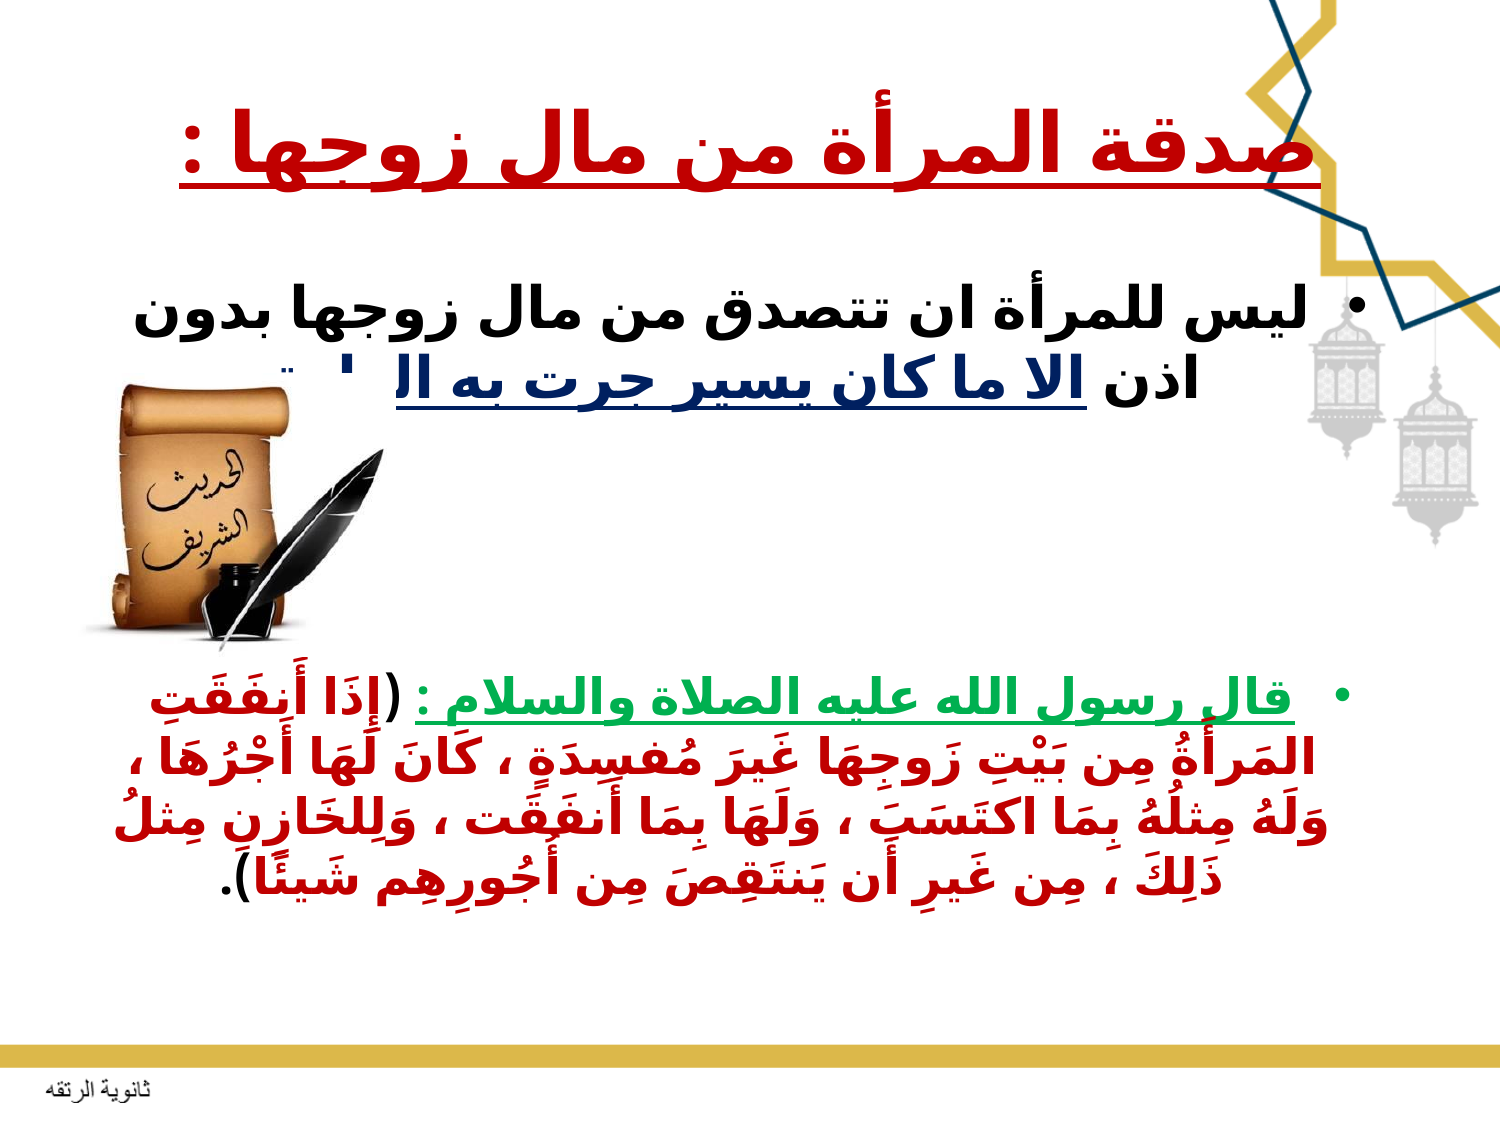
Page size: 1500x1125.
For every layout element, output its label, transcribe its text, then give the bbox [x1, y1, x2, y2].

list ليس للمرأة ان تتصدق من مال زوجها بدون اذن الا ما كان يسير جرت به العادة . قال رسول الله عليه الصلاة والسلام : (إِذَا أَنفَقَتِ المَرأَةُ مِن بَيْتِ زَوجِهَا غَيرَ مُفسِدَةٍ ، كَانَ لَهَا أَجْرُهَا ، وَلَهُ مِثلُهُ بِمَا اكتَسَبَ ، وَلَهَا بِمَا أَنفَقَت ، وَلِلخَازِنِ مِثلُ ذَلِكَ ، مِن غَيرِ أَن يَنتَقِصَ مِن أُجُورِهِم شَيئًا). [75, 262, 1425, 1005]
picture [0, 0, 1500, 1125]
picture [1275, 0, 1500, 315]
title صدقة المرأة من مال زوجها : [75, 45, 1425, 233]
